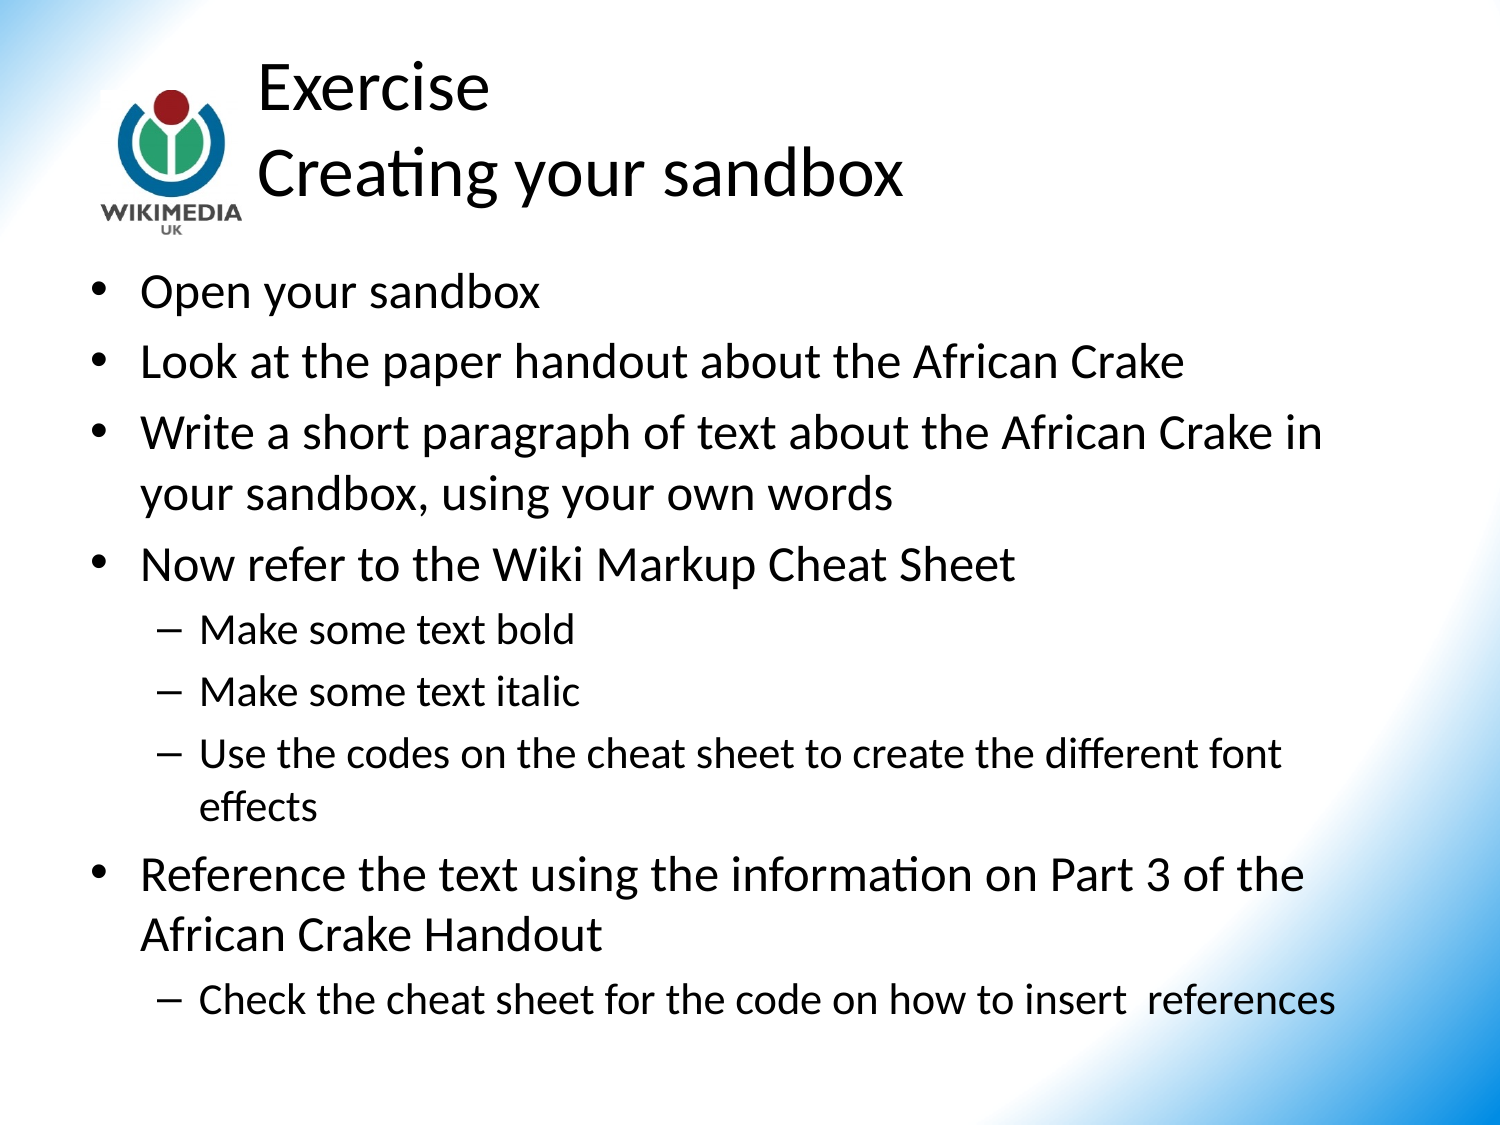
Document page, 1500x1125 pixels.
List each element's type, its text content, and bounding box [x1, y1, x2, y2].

list Open your sandbox Look at the paper handout about the African Crake Write a short paragraph of text about the African Crake in your sandbox, using your own words Now refer to the Wiki Markup Cheat Sheet Make some text bold Make some text italic Use the codes on the cheat sheet to create the different font effects Reference the text using the information on Part 3 of the African Crake Handout Check the cheat sheet for the code on how to insert references [75, 249, 1425, 1035]
picture [0, 0, 1500, 1125]
title Exercise Creating your sandbox [242, 30, 1414, 219]
